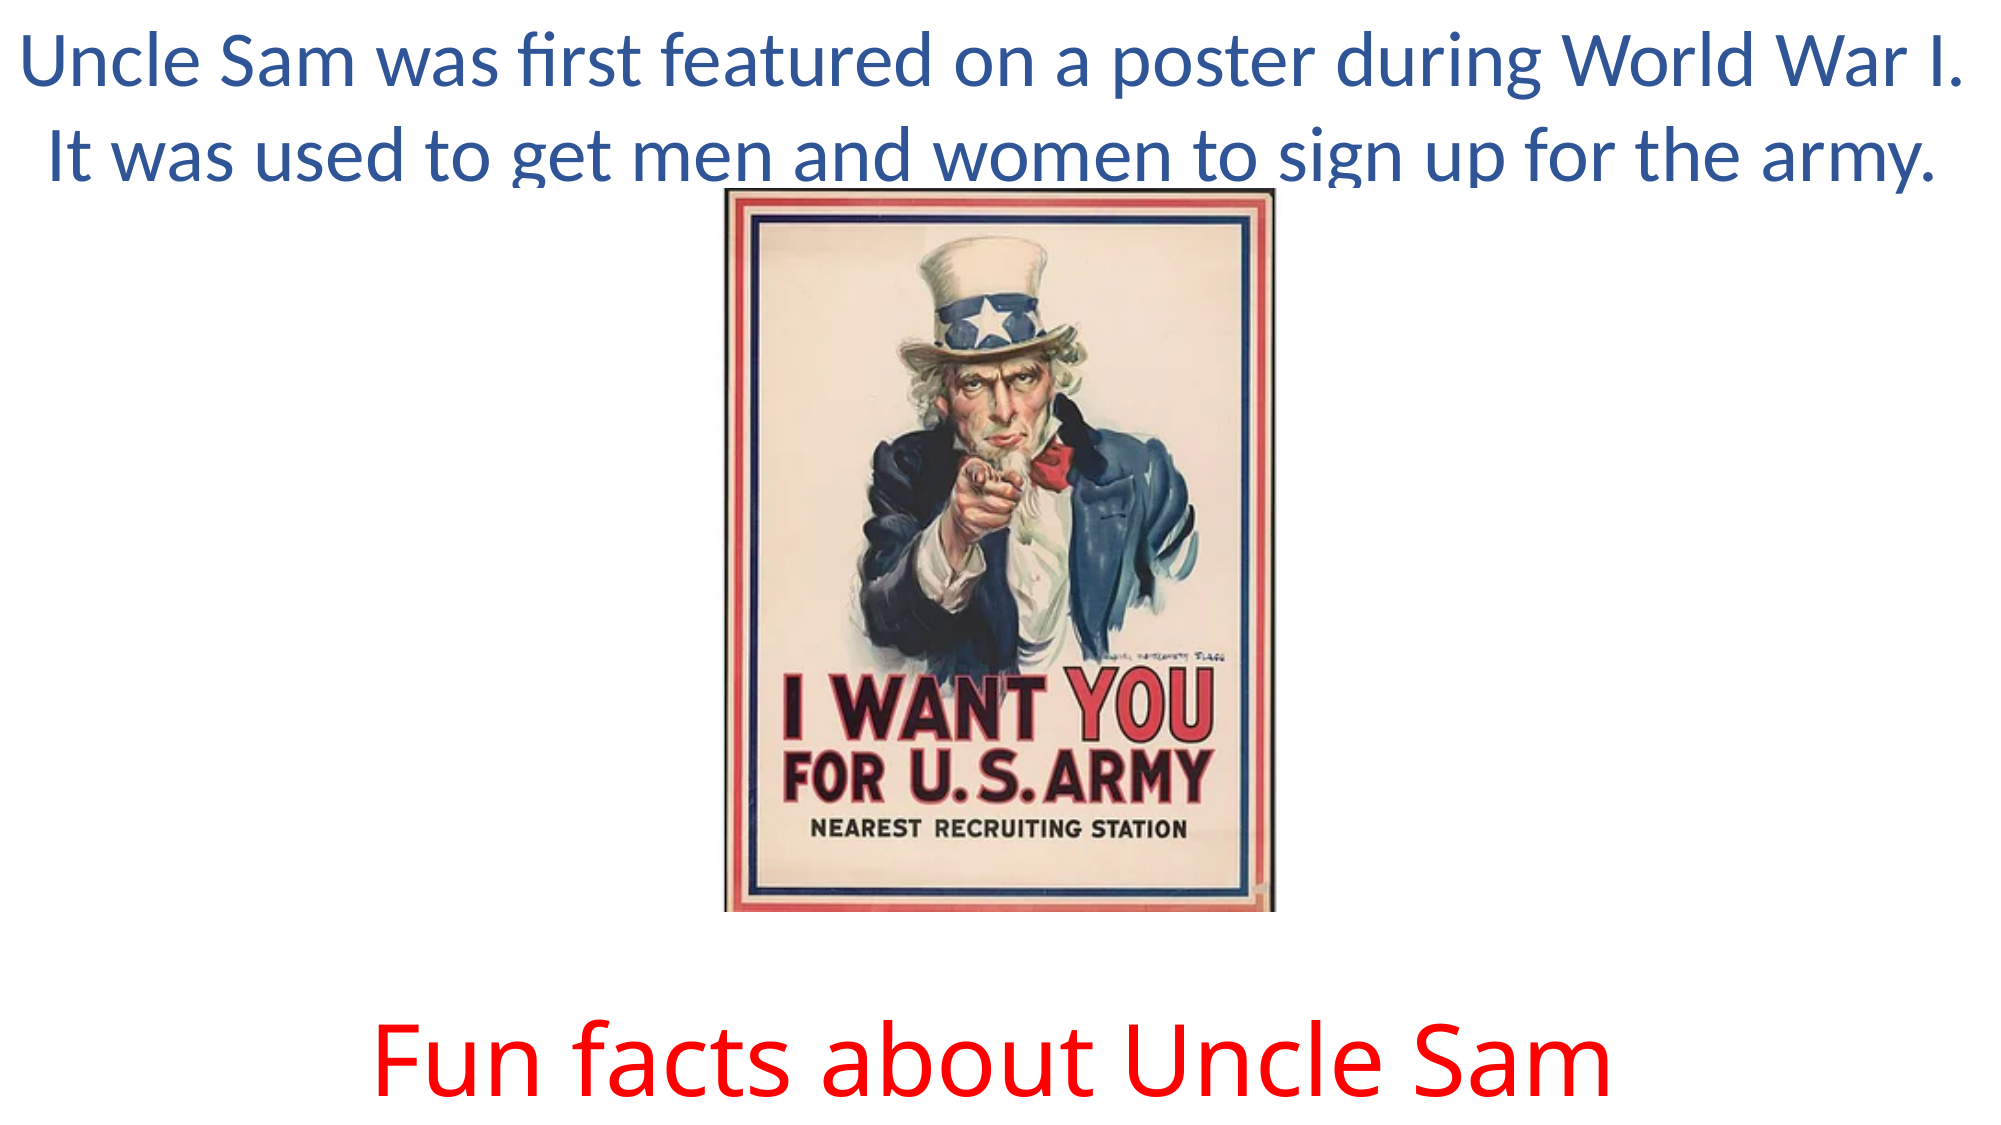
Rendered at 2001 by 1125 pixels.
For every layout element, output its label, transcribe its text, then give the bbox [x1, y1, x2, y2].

picture [451, 188, 1536, 912]
text_box Fun facts about Uncle Sam [354, 988, 1632, 1124]
text_box Uncle Sam was first featured on a poster during World War I. It was used to get men and women to sign up for the army. [3, 0, 1984, 205]
